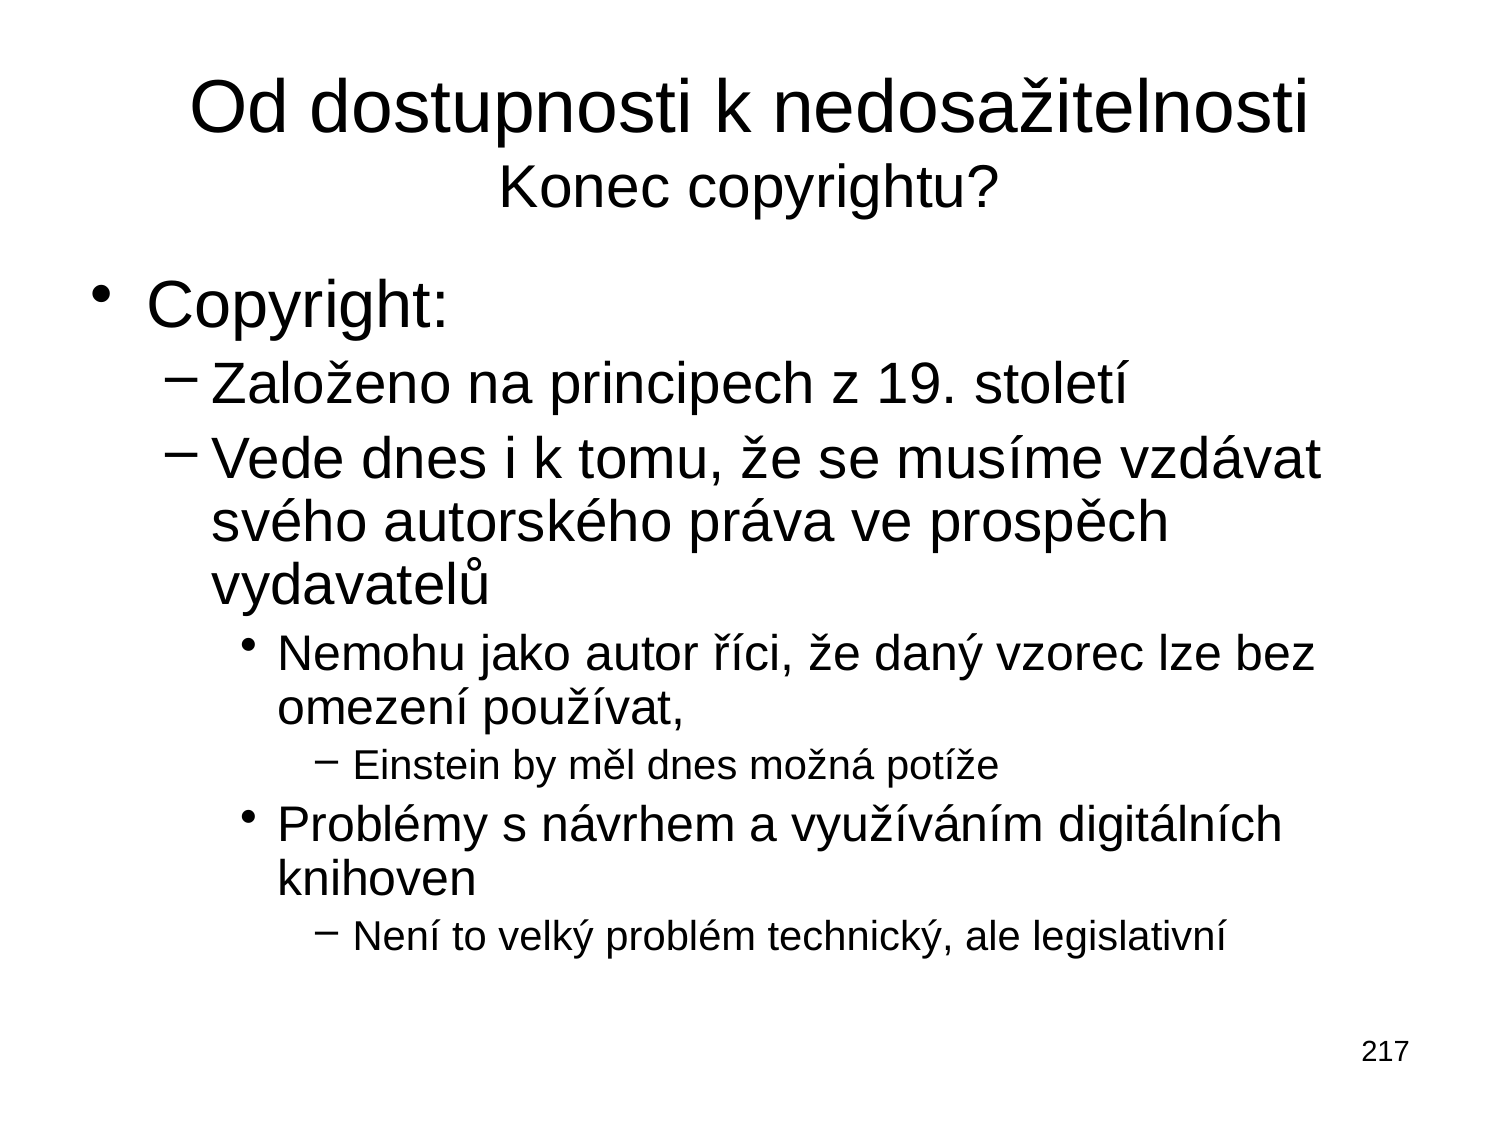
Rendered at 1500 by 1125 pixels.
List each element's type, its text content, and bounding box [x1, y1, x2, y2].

list Copyright: Založeno na principech z 19. století Vede dnes i k tomu, že se musíme vzdávat svého autorského práva ve prospěch vydavatelů Nemohu jako autor říci, že daný vzorec lze bez omezení používat, Einstein by měl dnes možná potíže Problémy s návrhem a využíváním digitálních knihoven Není to velký problém technický, ale legislativní [74, 262, 1471, 1006]
slide_number 217 [1074, 1024, 1426, 1103]
title Od dostupnosti k nedosažitelnosti Konec copyrightu? [74, 44, 1426, 233]
